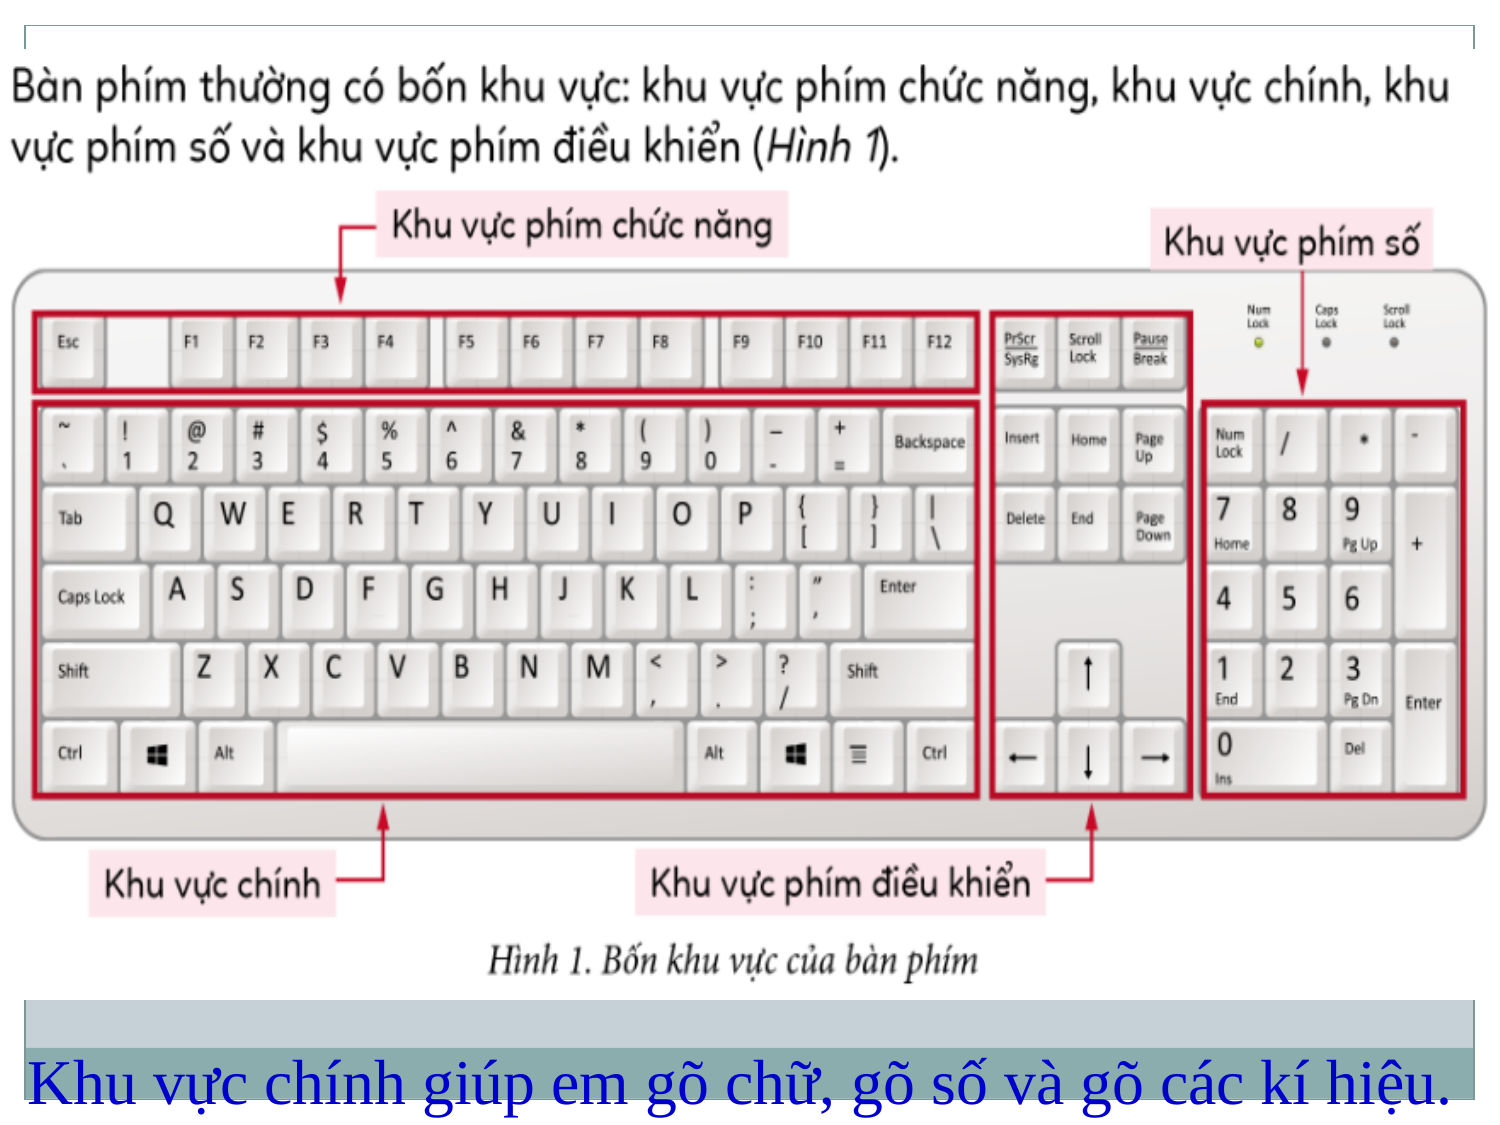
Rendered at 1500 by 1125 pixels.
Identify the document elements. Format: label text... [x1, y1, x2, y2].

text_box Khu vực chính giúp em gõ chữ, gõ số và gõ các kí hiệu. [0, 1024, 1482, 1125]
picture [0, 49, 1500, 1001]
